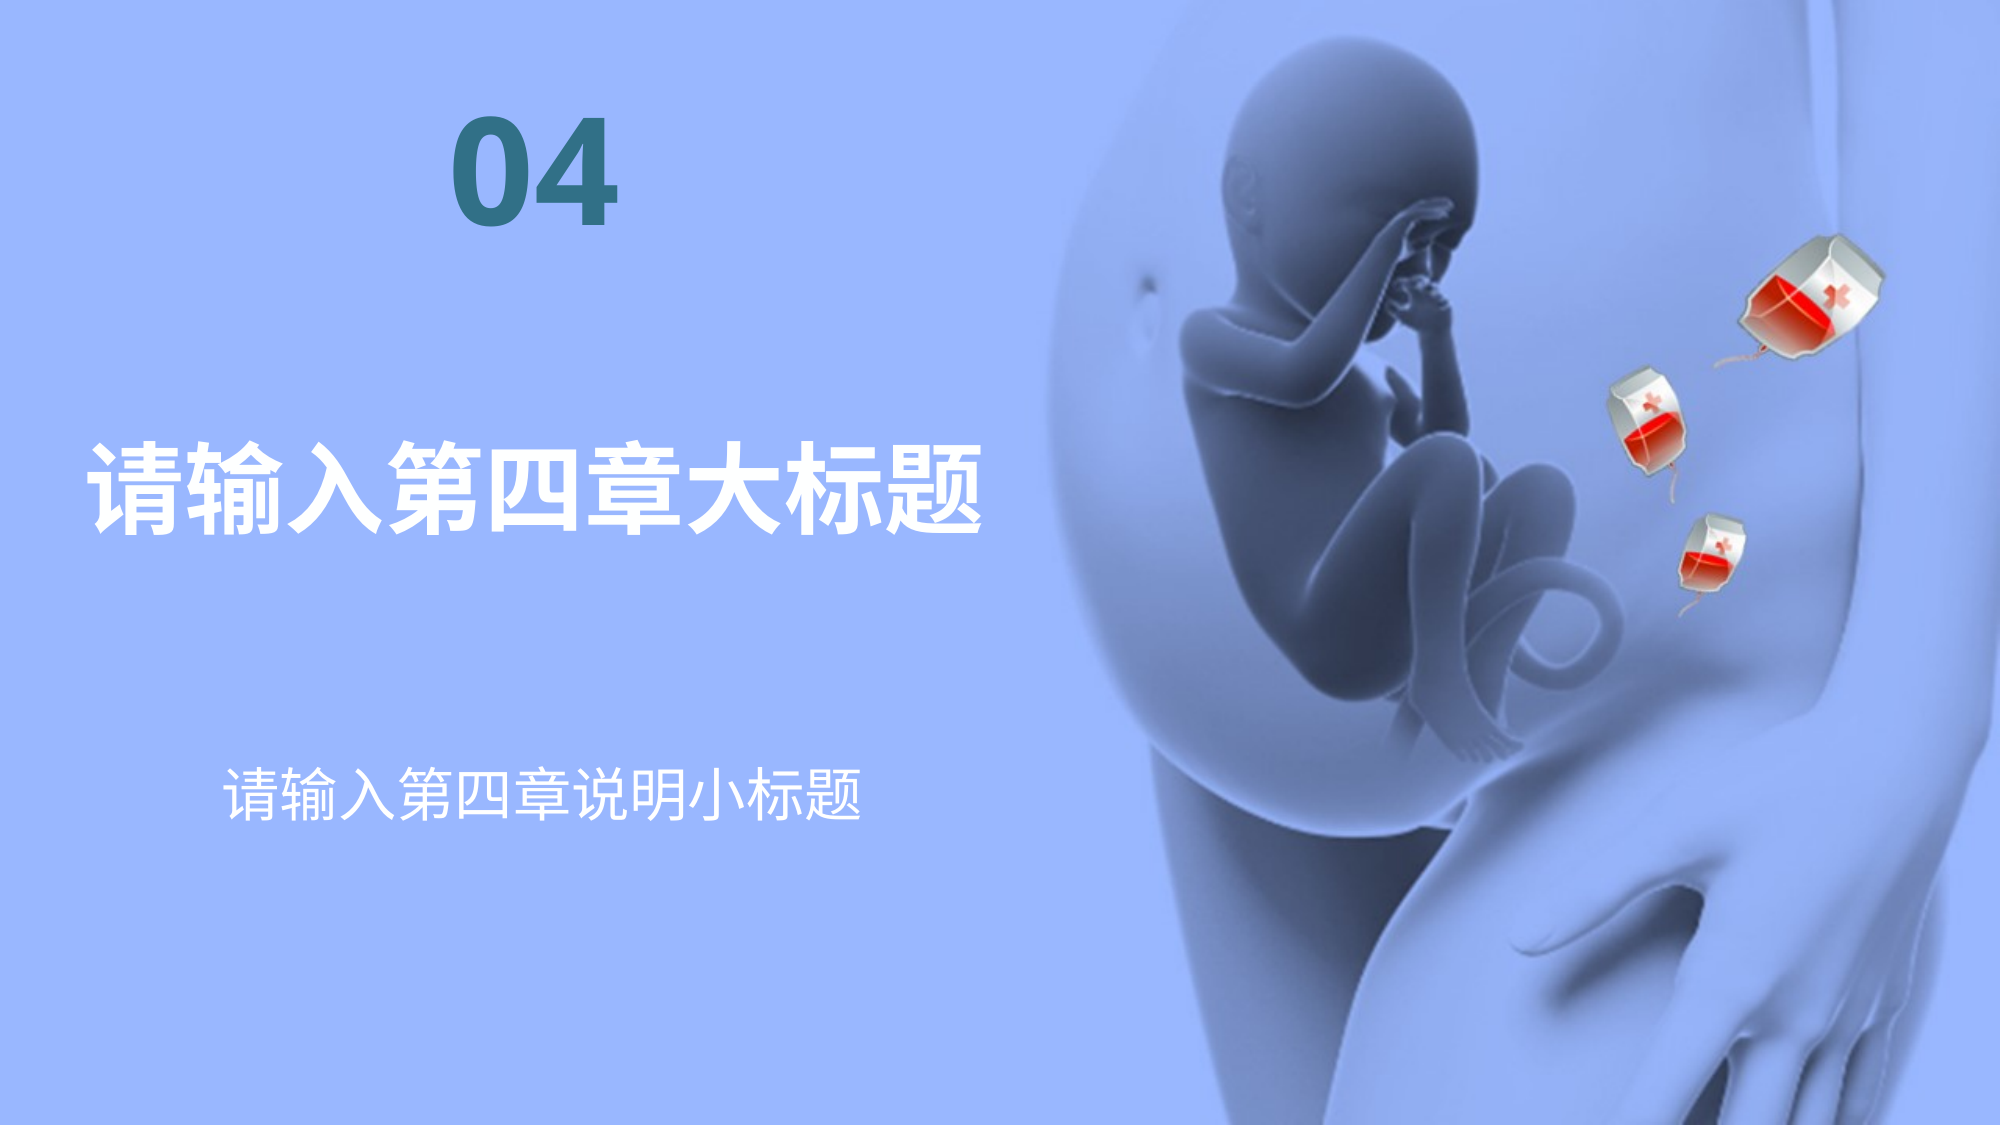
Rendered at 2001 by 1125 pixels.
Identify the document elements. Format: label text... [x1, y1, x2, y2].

list 请输入第四章说明小标题 [113, 715, 971, 867]
text_box 04 [379, 68, 689, 264]
title 请输入第四章大标题 [41, 219, 1028, 694]
picture [0, 0, 2000, 1125]
